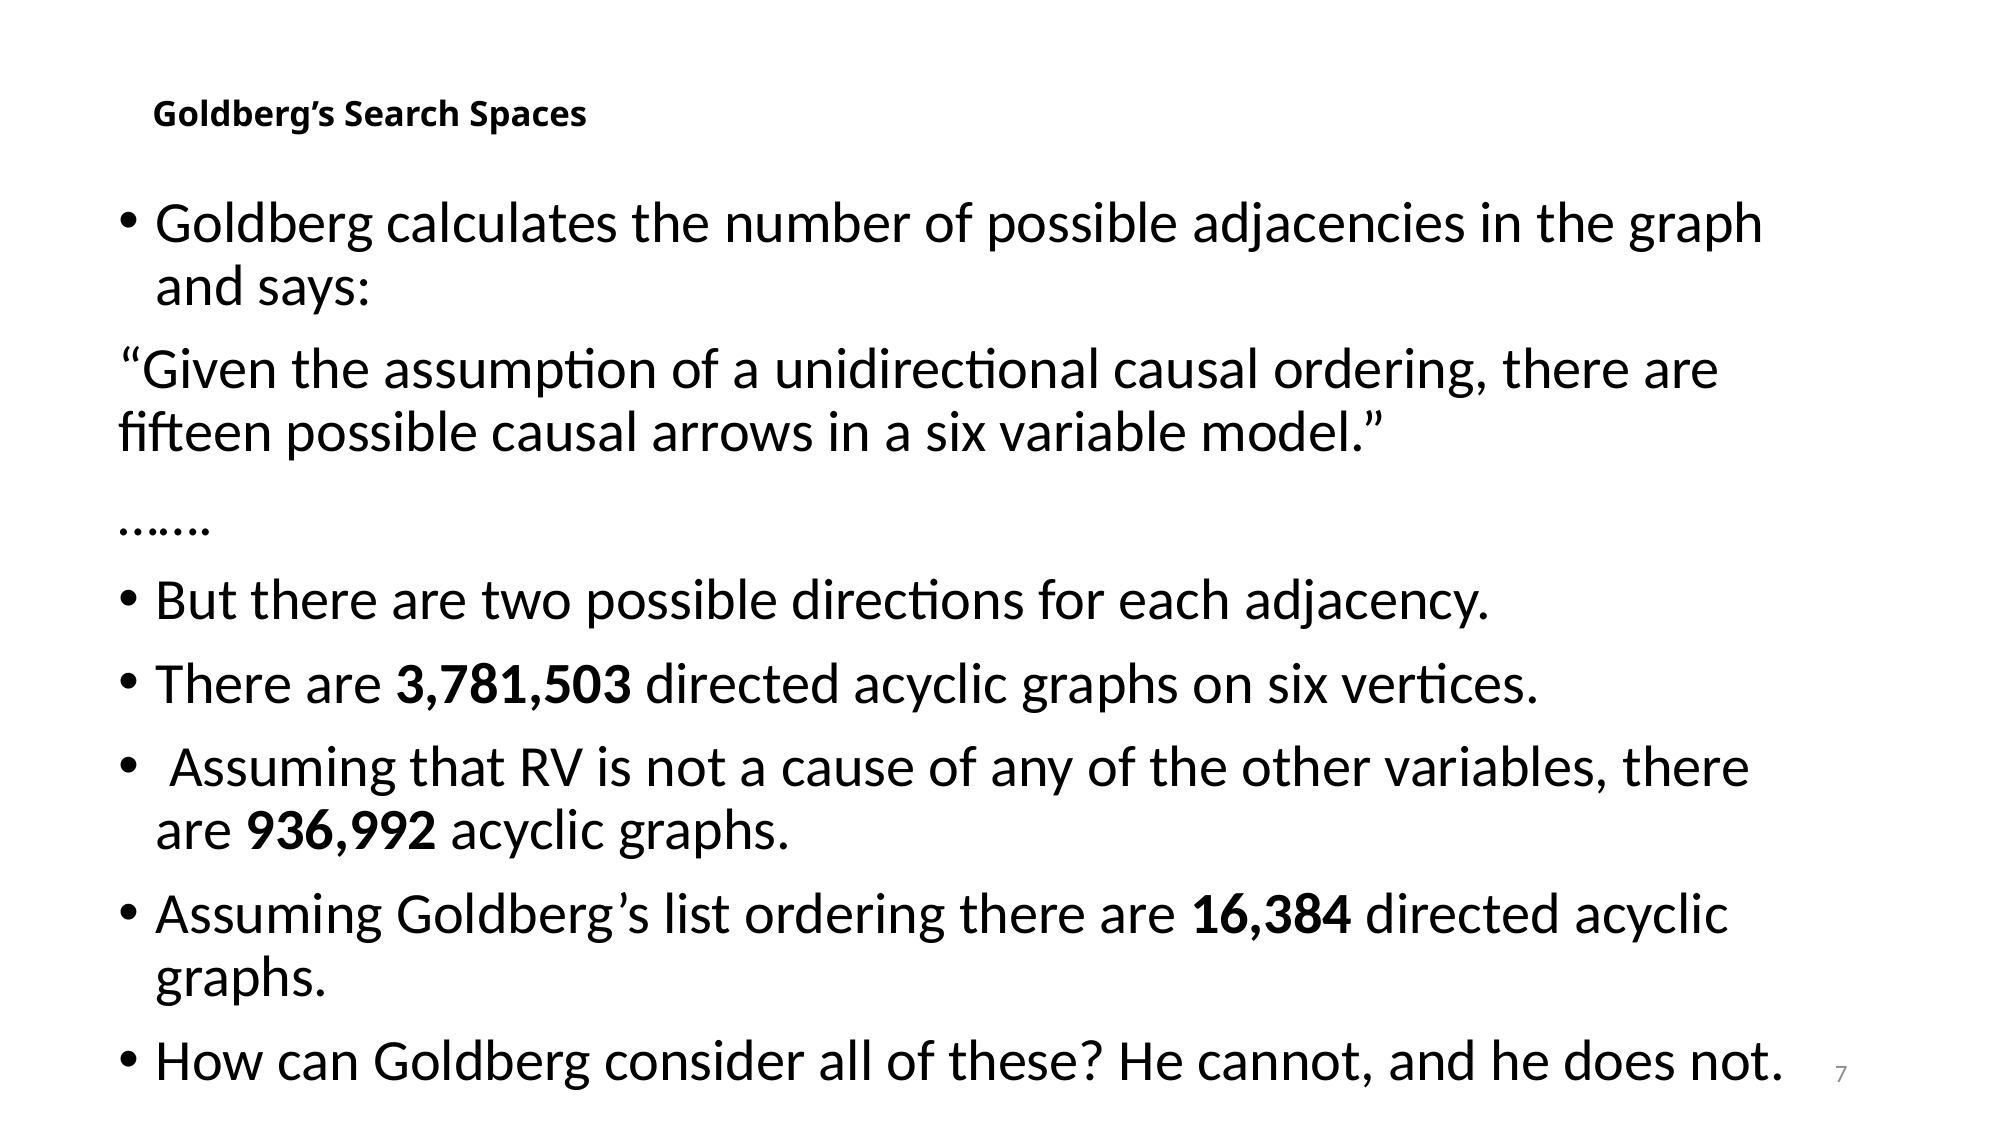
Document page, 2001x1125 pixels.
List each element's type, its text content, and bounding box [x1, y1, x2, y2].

title Goldberg’s Search Spaces [137, 88, 1863, 185]
slide_number 7 [1412, 1042, 1863, 1103]
list Goldberg calculates the number of possible adjacencies in the graph and says: “Given the assumption of a unidirectional causal ordering, there are fifteen possible causal arrows in a six variable model.” ……. But there are two possible directions for each adjacency. There are 3,781,503 directed acyclic graphs on six vertices. Assuming that RV is not a cause of any of the other variables, there are 936,992 acyclic graphs. Assuming Goldberg’s list ordering there are 16,384 directed acyclic graphs. How can Goldberg consider all of these? He cannot, and he does not. [103, 184, 1829, 1125]
